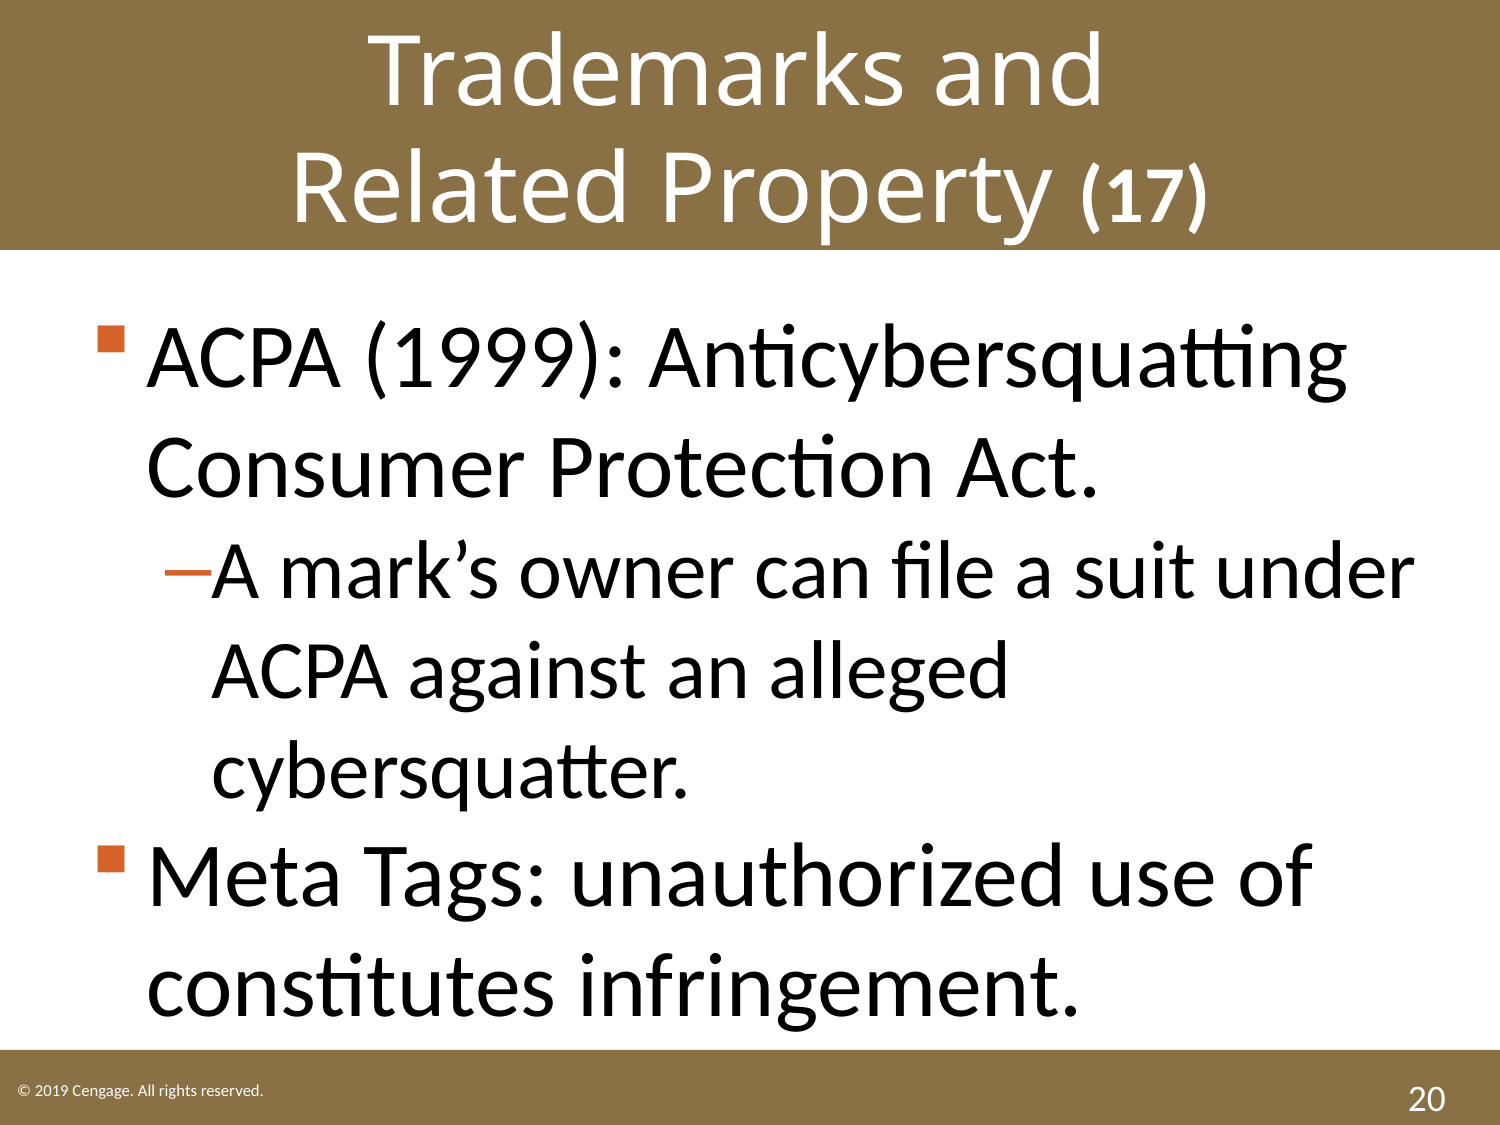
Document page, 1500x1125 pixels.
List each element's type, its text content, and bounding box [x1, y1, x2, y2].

list ACPA (1999): Anticybersquatting Consumer Protection Act. A mark’s owner can file a suit under ACPA against an alleged cybersquatter. Meta Tags: unauthorized use of constitutes infringement. [75, 287, 1463, 1031]
title Trademarks and Related Property (17) [0, 0, 1500, 251]
slide_number 20 [1110, 1074, 1461, 1119]
